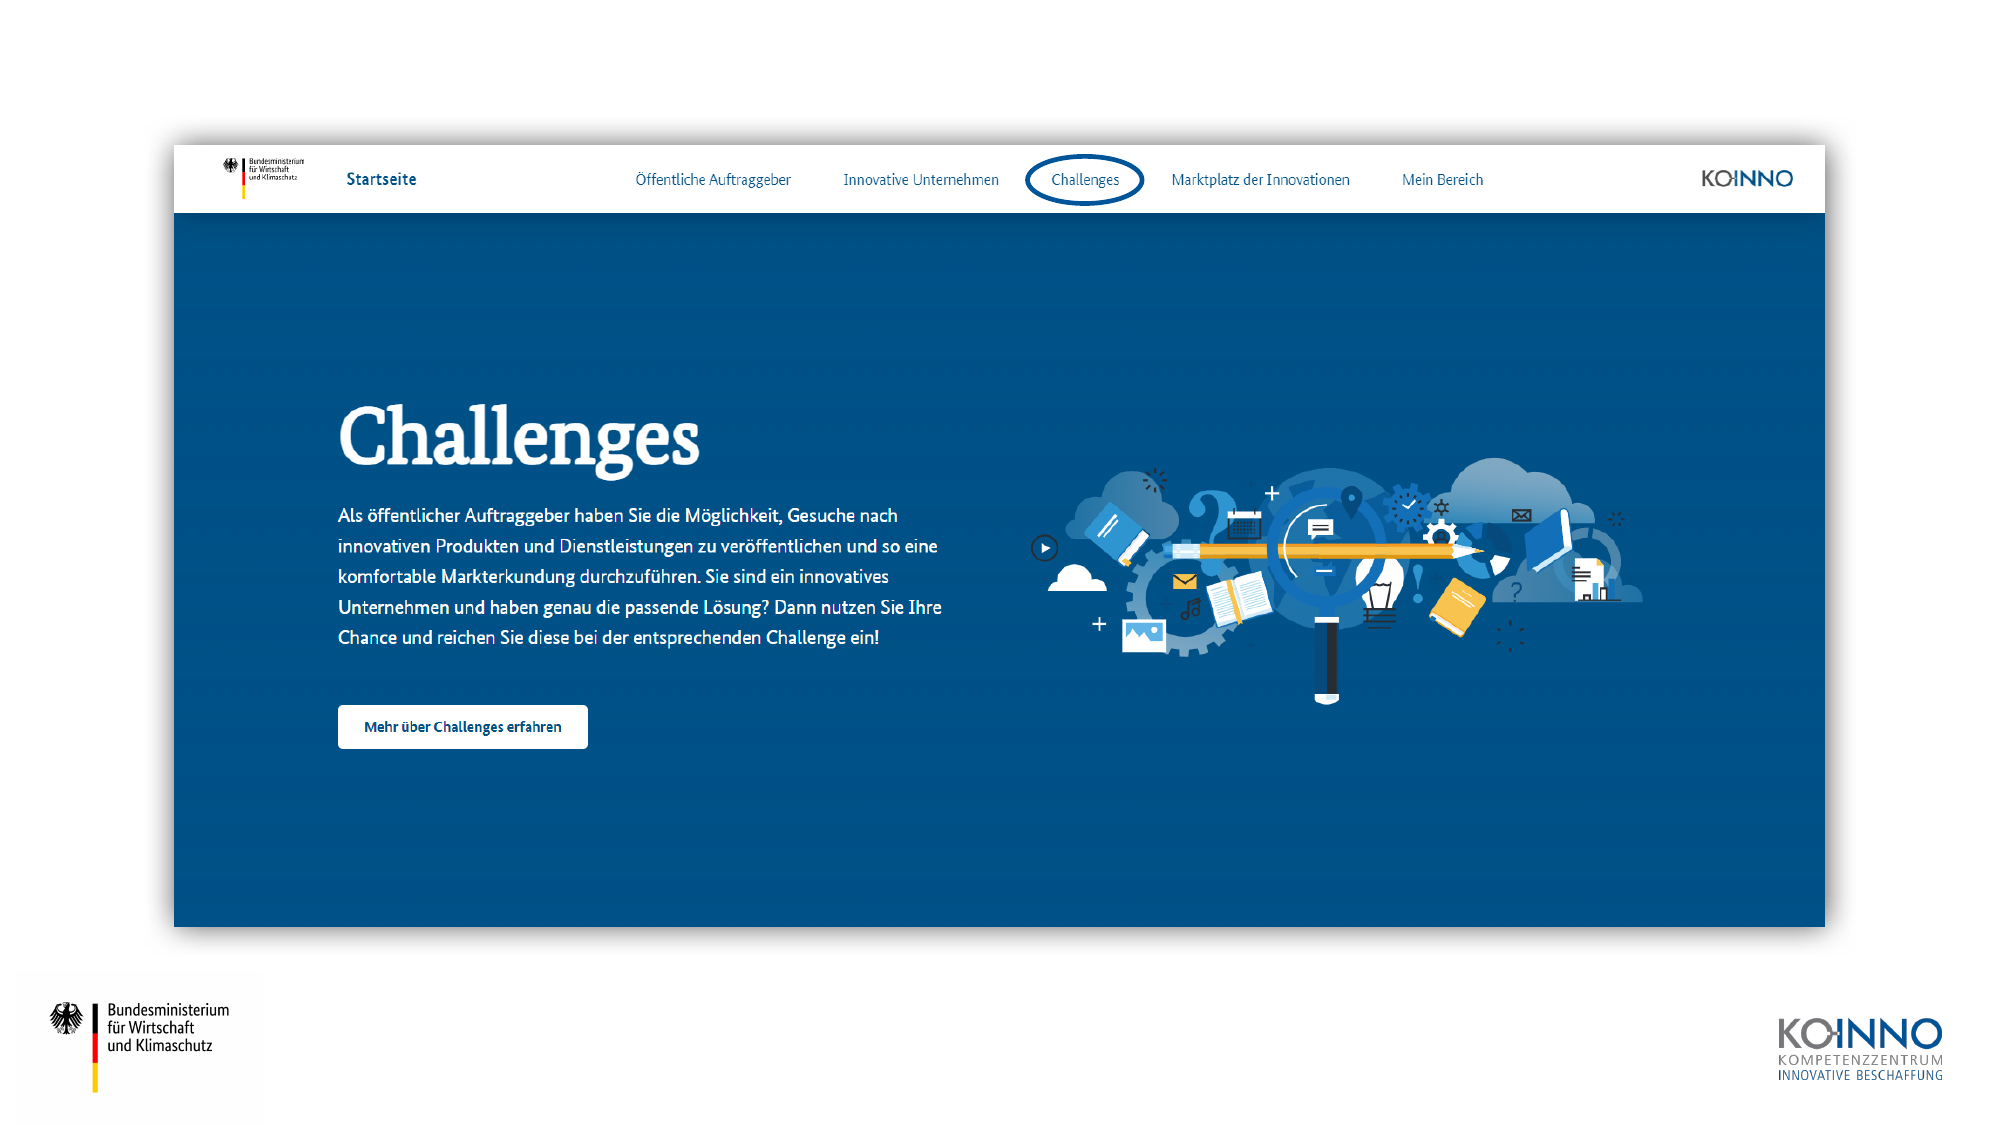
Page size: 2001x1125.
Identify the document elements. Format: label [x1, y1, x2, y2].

picture [1779, 1017, 1942, 1080]
picture [174, 145, 1825, 928]
picture [15, 971, 263, 1125]
